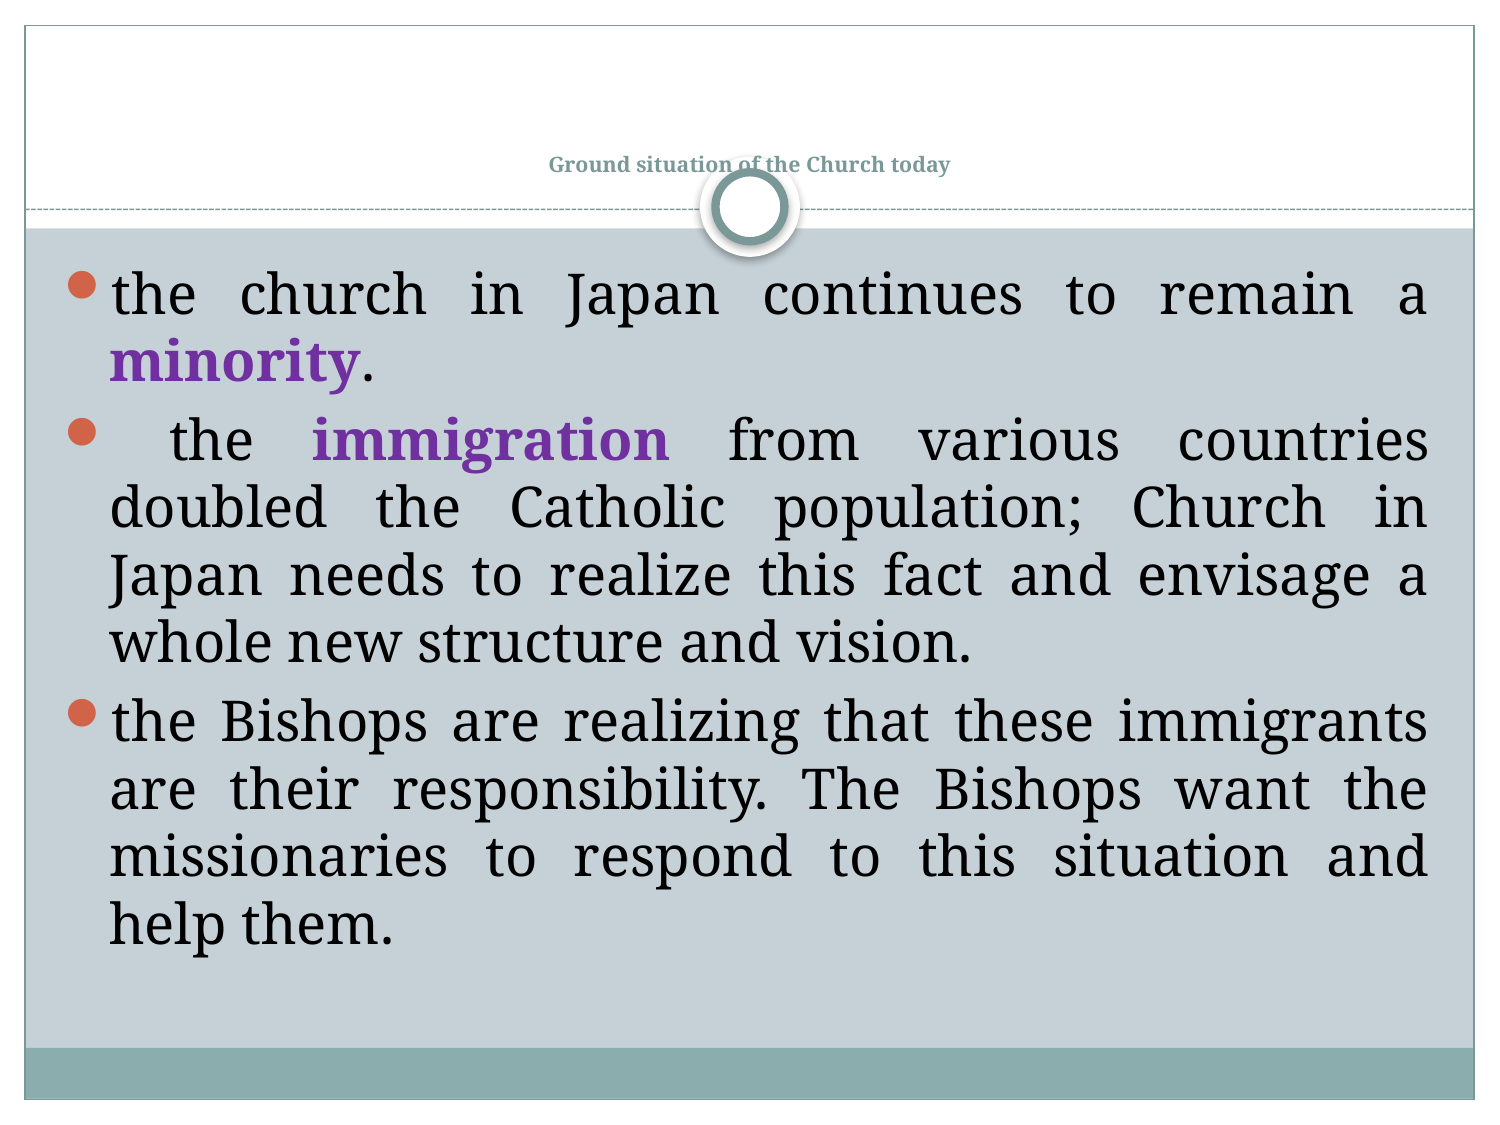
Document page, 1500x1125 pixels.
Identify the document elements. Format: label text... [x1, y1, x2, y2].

title Ground situation of the Church today [49, 37, 1450, 197]
list the church in Japan continues to remain a minority. the immigration from various countries doubled the Catholic population; Church in Japan needs to realize this fact and envisage a whole new structure and vision. the Bishops are realizing that these immigrants are their responsibility. The Bishops want the missionaries to respond to this situation and help them. [49, 250, 1445, 1001]
